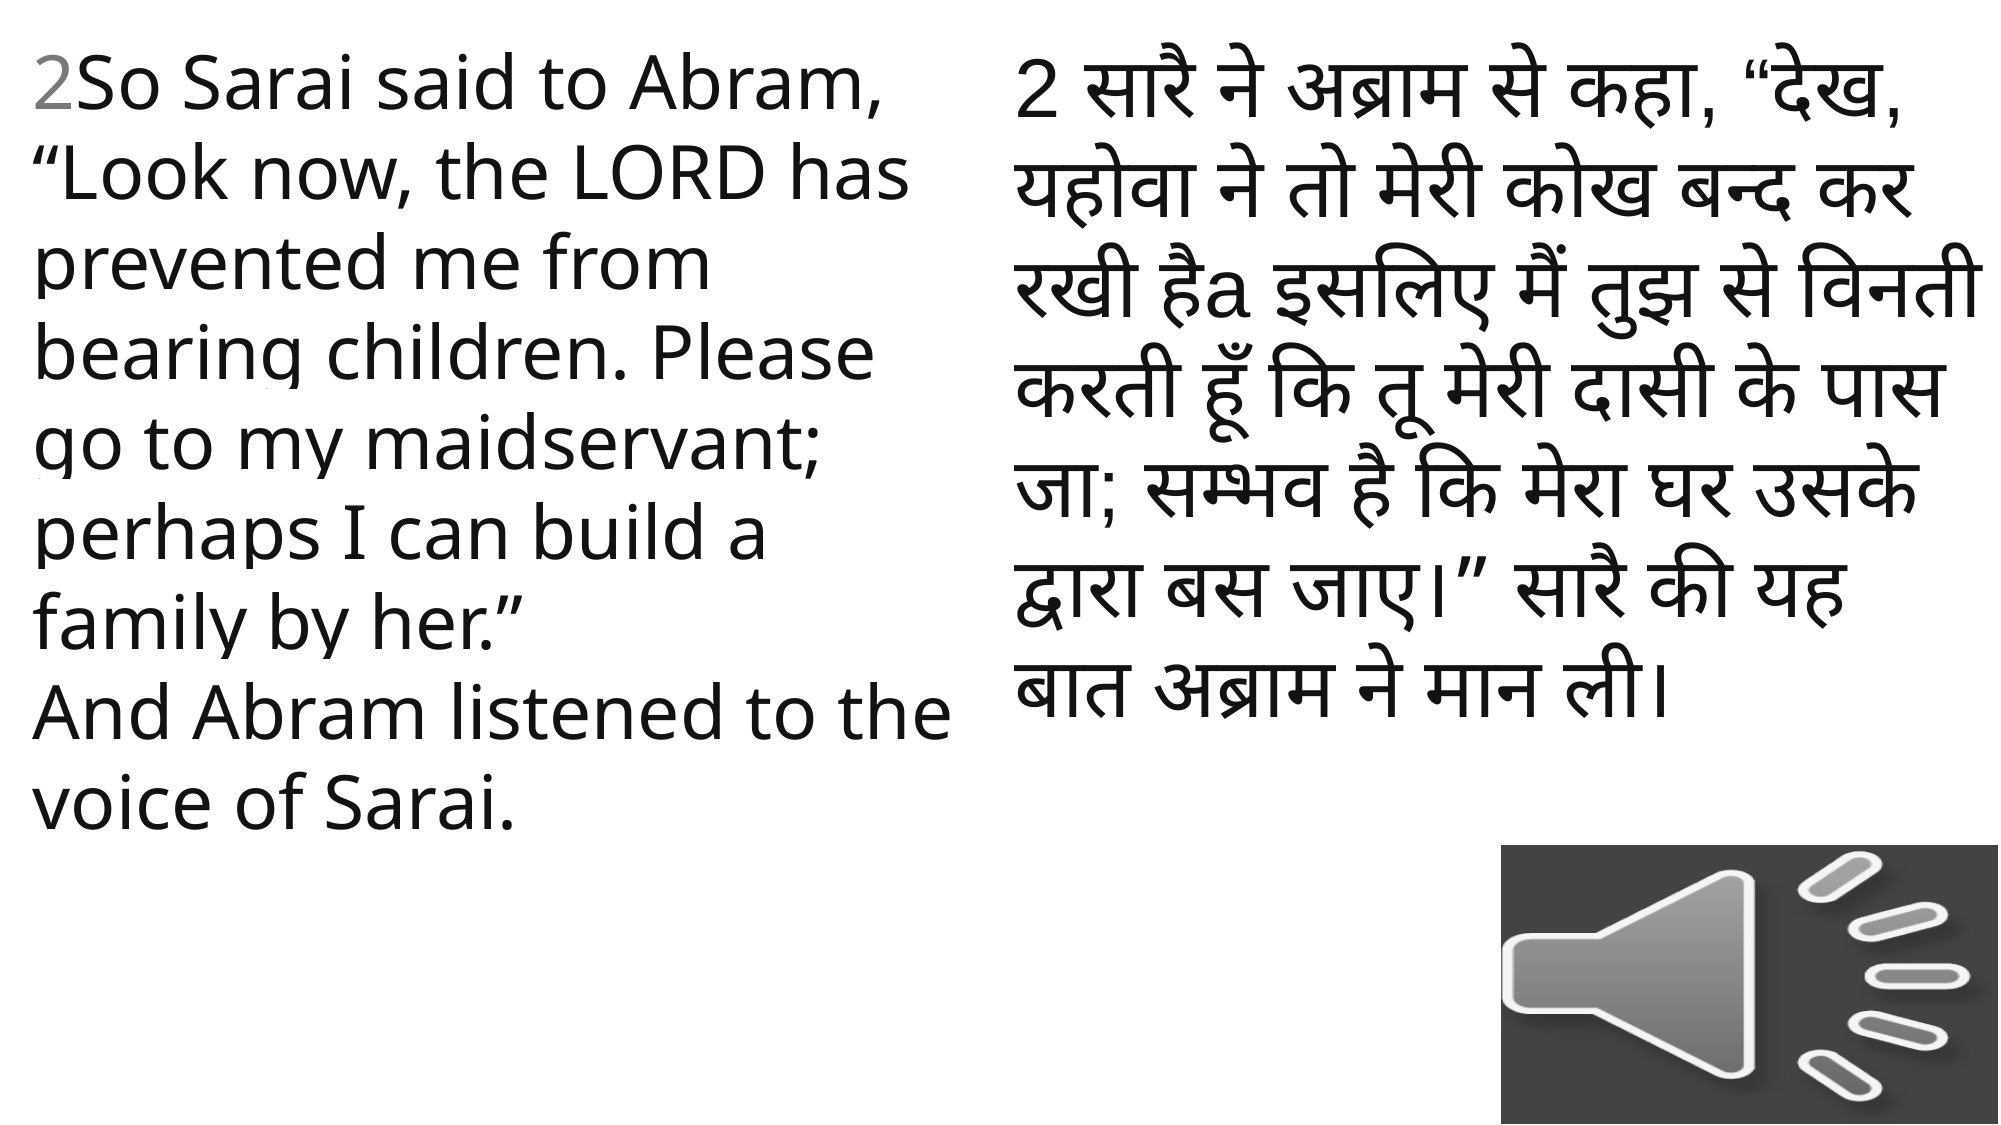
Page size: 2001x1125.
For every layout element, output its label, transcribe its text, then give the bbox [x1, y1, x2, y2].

text_box 2So Sarai said to Abram, “Look now, the Lord has prevented me from bearing children. Please go to my maidservant; perhaps I can build a family by her.” And Abram listened to the voice of Sarai. [18, 27, 973, 1104]
text_box 2 सारै ने अब्राम से कहा, “देख, यहोवा ने तो मेरी कोख बन्द कर रखी हैa इसलिए मैं तुझ से विनती करती हूँ कि तू मेरी दासी के पास जा; सम्भव है कि मेरा घर उसके द्वारा बस जाए।” सारै की यह बात अब्राम ने मान ली। [999, 27, 2000, 1104]
picture [1500, 843, 2000, 1125]
